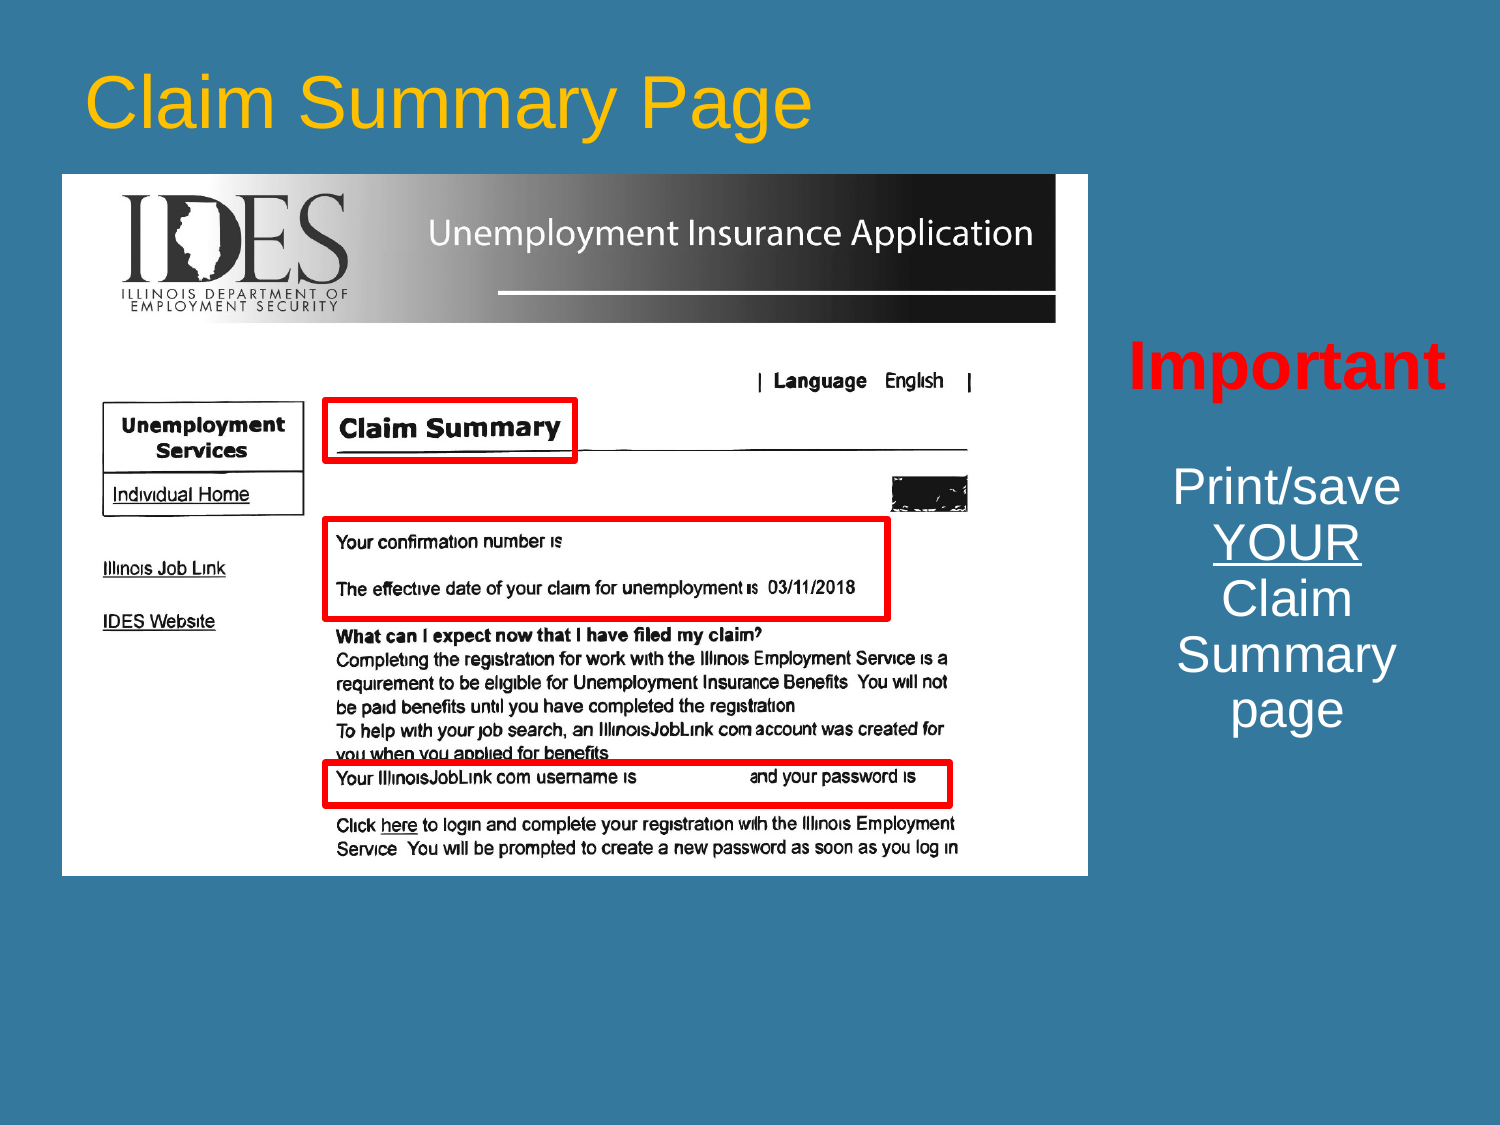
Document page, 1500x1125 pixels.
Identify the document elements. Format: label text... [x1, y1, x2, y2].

title Important Print/save YOUR Claim Summary page [1112, 293, 1463, 775]
picture [62, 174, 1088, 876]
text_box Claim Summary Page [70, 46, 830, 152]
